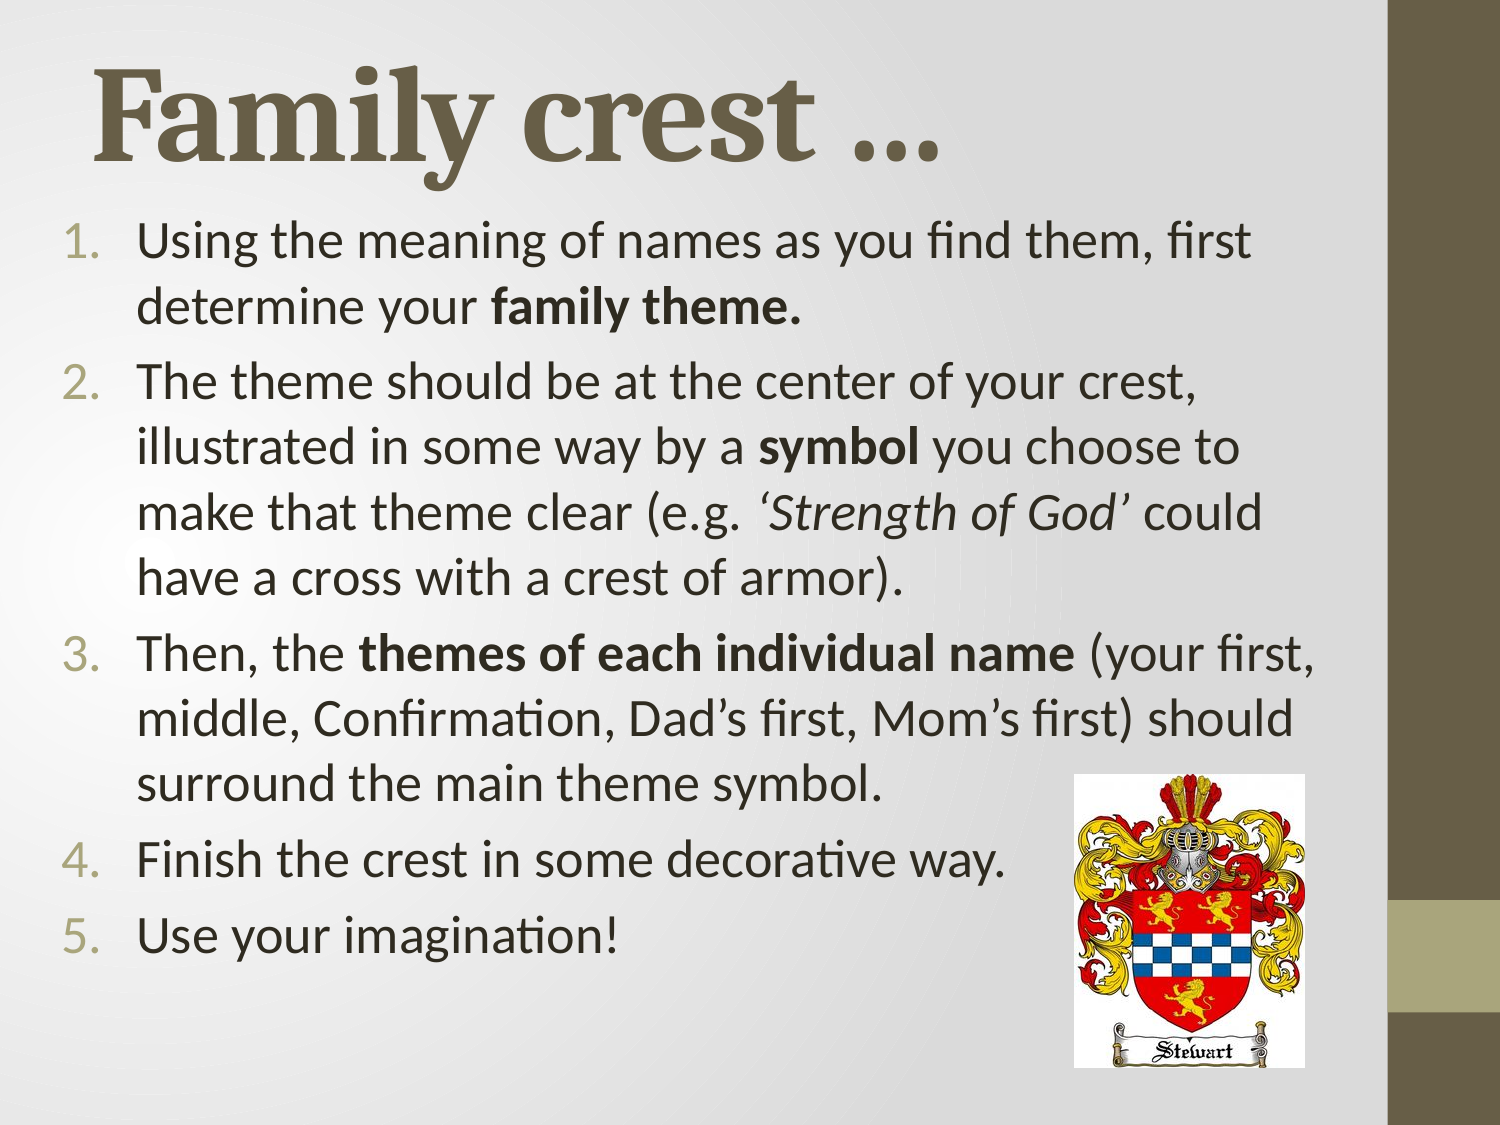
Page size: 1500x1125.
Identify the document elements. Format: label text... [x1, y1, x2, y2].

list Using the meaning of names as you find them, first determine your family theme. The theme should be at the center of your crest, illustrated in some way by a symbol you choose to make that theme clear (e.g. ‘Strength of God’ could have a cross with a crest of armor). Then, the themes of each individual name (your first, middle, Confirmation, Dad’s first, Mom’s first) should surround the main theme symbol. Finish the crest in some decorative way. Use your imagination! [27, 197, 1350, 1088]
title Family crest … [75, 12, 1325, 197]
picture [1073, 774, 1306, 1068]
